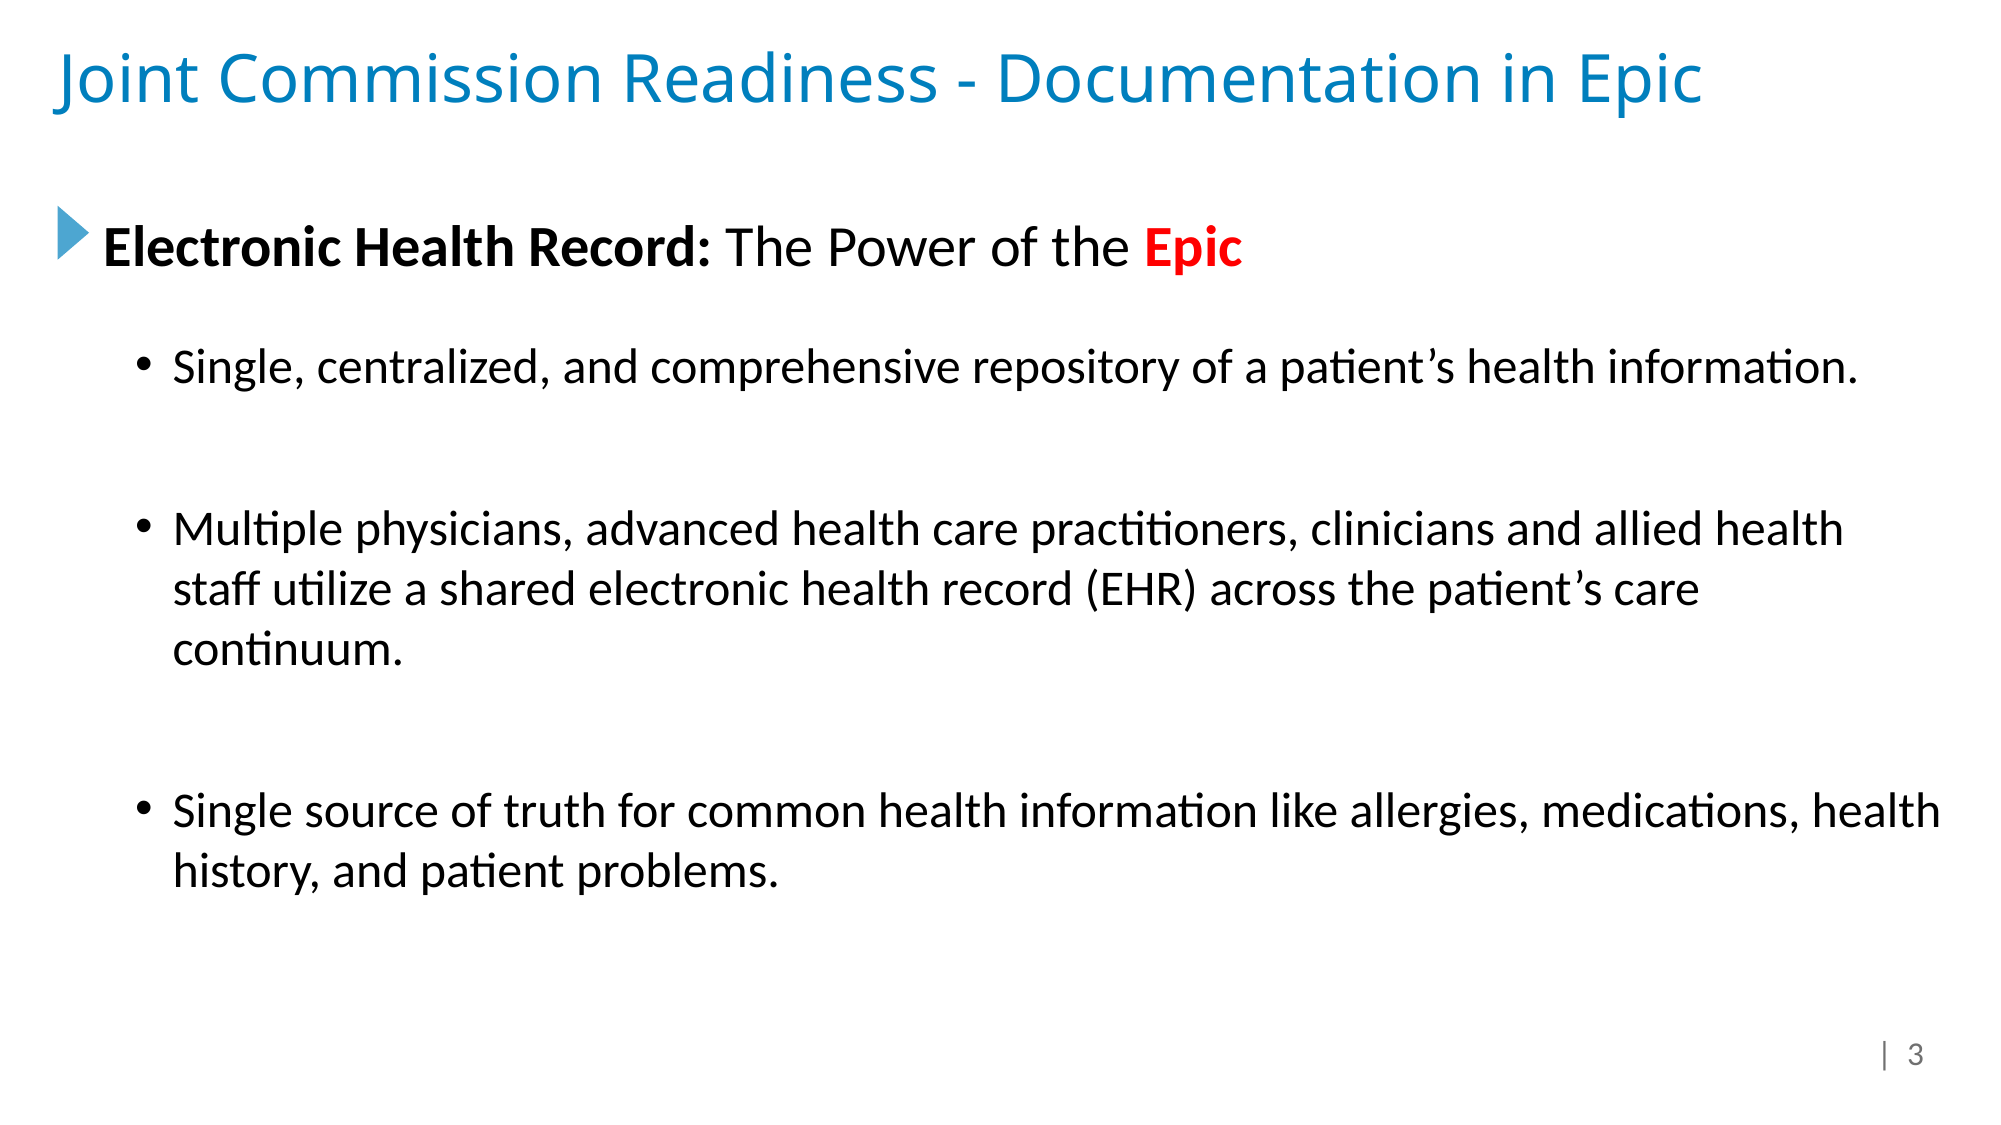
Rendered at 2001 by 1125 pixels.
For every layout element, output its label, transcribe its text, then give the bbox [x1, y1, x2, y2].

text_box [56, 203, 91, 262]
text_box Electronic Health Record: The Power of the Epic [88, 201, 1955, 307]
title Joint Commission Readiness - Documentation in Epic [43, 37, 1957, 183]
list Single, centralized, and comprehensive repository of a patient’s health information. Multiple physicians, advanced health care practitioners, clinicians and allied health staff utilize a shared electronic health record (EHR) across the patient’s care continuum. Single source of truth for common health information like allergies, medications, health history, and patient problems. [45, 325, 1958, 995]
slide_number | 3 [1876, 1015, 1955, 1088]
